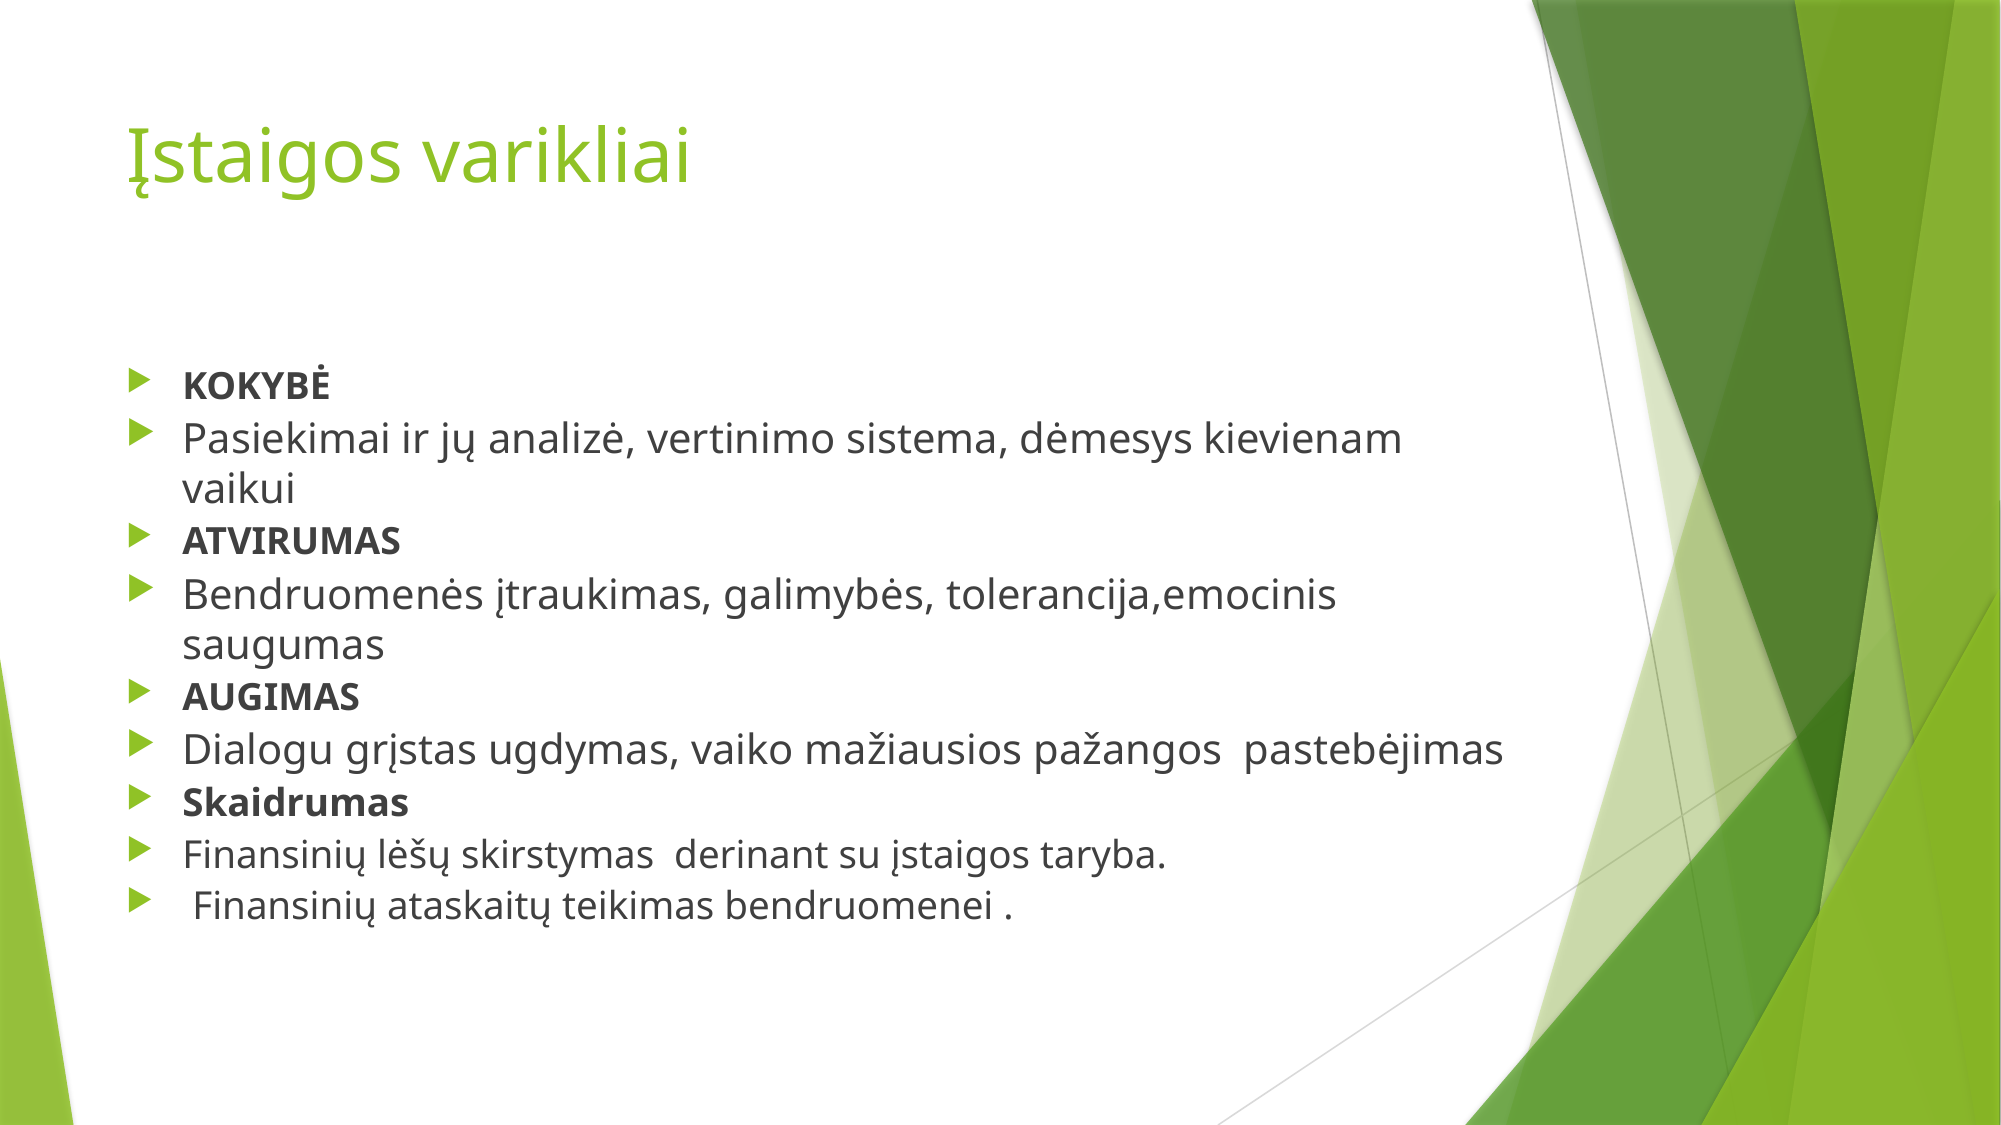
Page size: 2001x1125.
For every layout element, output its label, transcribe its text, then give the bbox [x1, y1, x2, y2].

title Įstaigos varikliai [111, 99, 1522, 317]
list KOKYBĖ Pasiekimai ir jų analizė, vertinimo sistema, dėmesys kievienam vaikui ATVIRUMAS Bendruomenės įtraukimas, galimybės, tolerancija,emocinis saugumas AUGIMAS Dialogu grįstas ugdymas, vaiko mažiausios pažangos pastebėjimas Skaidrumas Finansinių lėšų skirstymas derinant su įstaigos taryba. Finansinių ataskaitų teikimas bendruomenei . [111, 354, 1522, 992]
